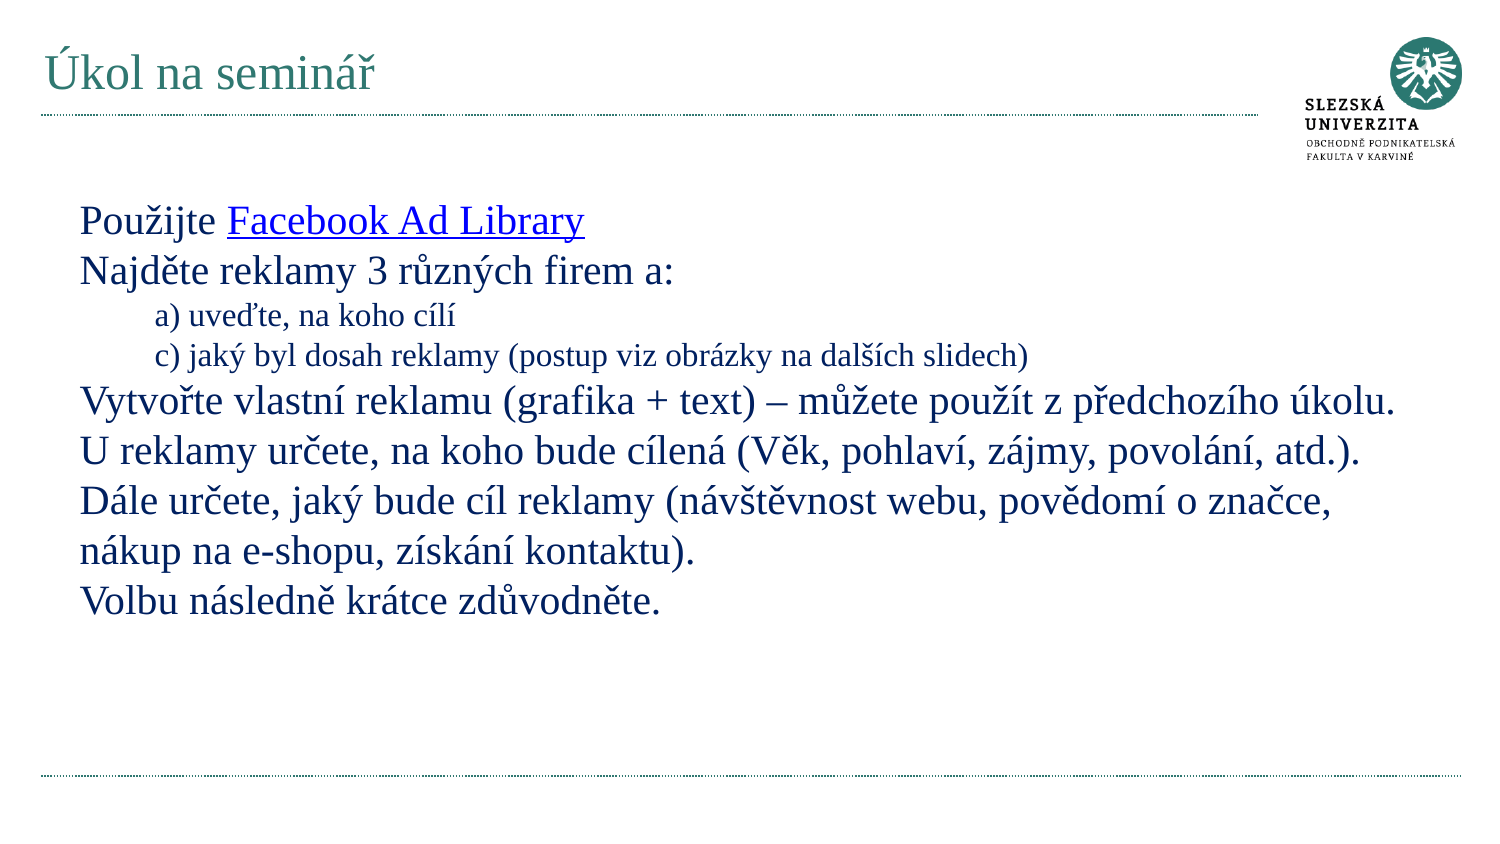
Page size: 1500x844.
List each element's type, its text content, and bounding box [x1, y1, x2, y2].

list Použijte Facebook Ad Library Najděte reklamy 3 různých firem a: a) uveďte, na koho cílí c) jaký byl dosah reklamy (postup viz obrázky na dalších slidech) Vytvořte vlastní reklamu (grafika + text) – můžete použít z předchozího úkolu. U reklamy určete, na koho bude cílená (Věk, pohlaví, zájmy, povolání, atd.). Dále určete, jaký bude cíl reklamy (návštěvnost webu, povědomí o značce, nákup na e-shopu, získání kontaktu). Volbu následně krátce zdůvodněte. [64, 185, 1436, 682]
picture [1305, 37, 1462, 160]
title Úkol na seminář [29, 32, 668, 116]
